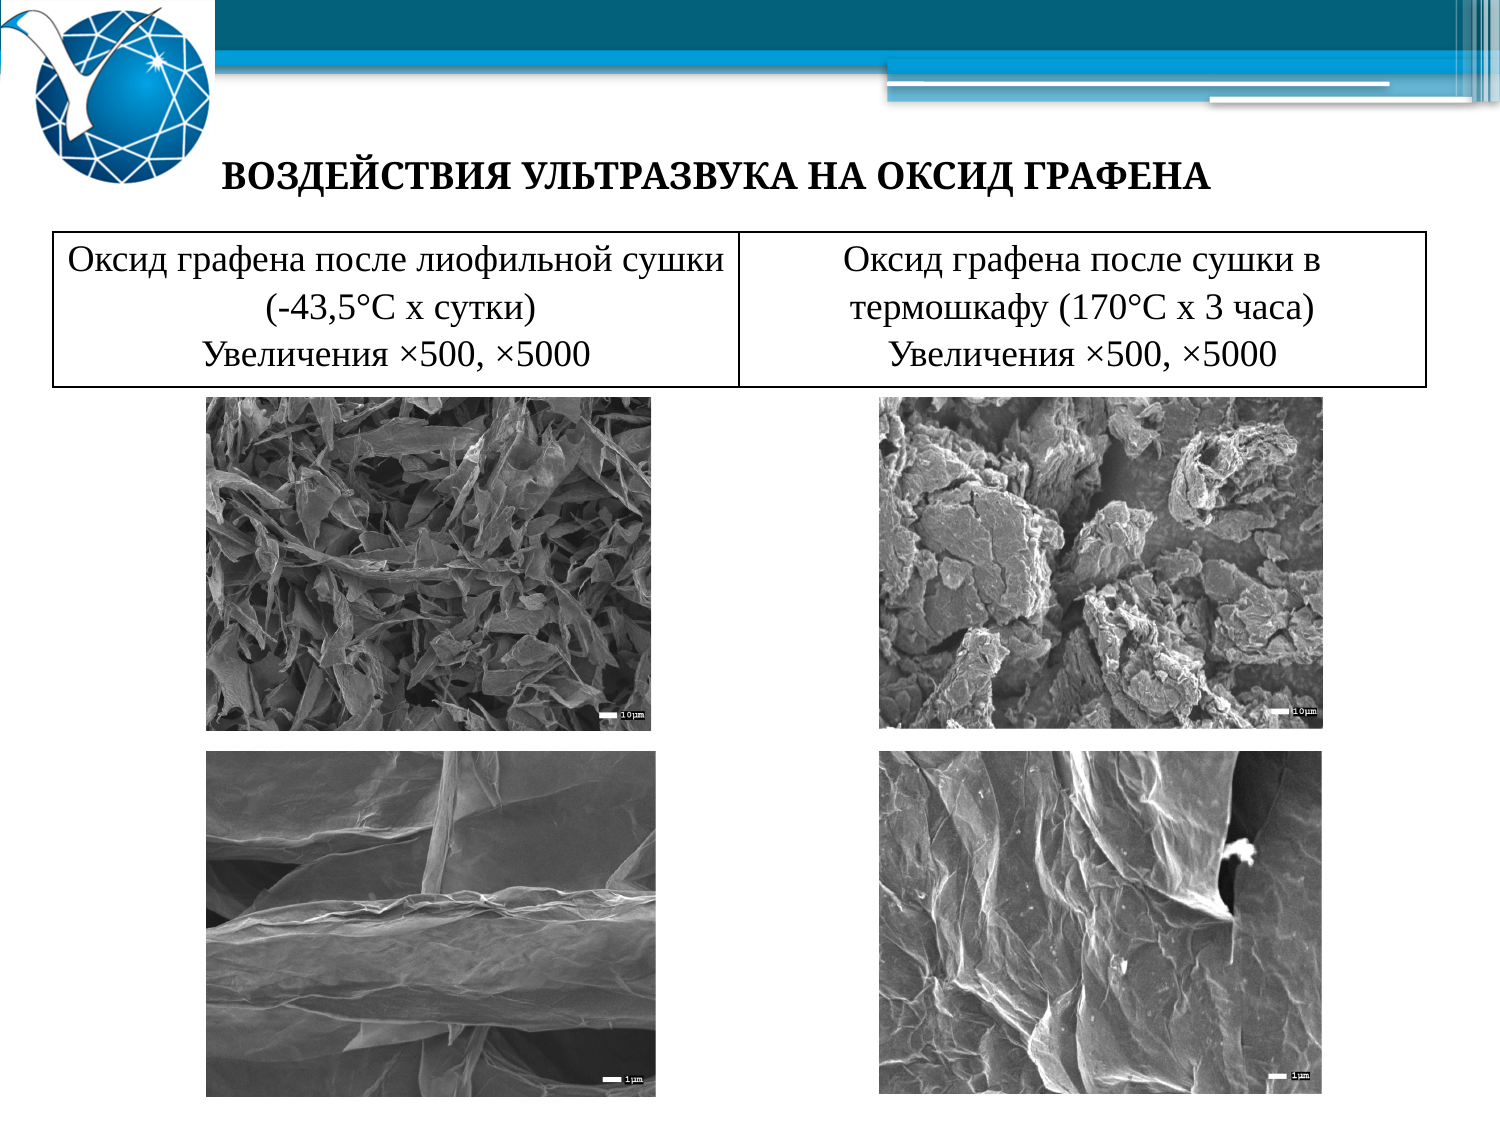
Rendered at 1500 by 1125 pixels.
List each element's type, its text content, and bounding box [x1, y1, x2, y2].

picture [879, 396, 1323, 729]
table_header Оксид графена после сушки в термошкафу (170°С х 3 часа) Увеличения ×500, ×5000 [740, 233, 1425, 386]
table_header Оксид графена после лиофильной сушки (-43,5°С х сутки) Увеличения ×500, ×5000 [54, 233, 738, 386]
picture [879, 751, 1322, 1094]
picture [206, 396, 652, 732]
picture [0, 0, 216, 190]
picture [206, 751, 656, 1098]
text_box ВОЗДЕЙСТВИЯ УЛЬТРАЗВУКА НА ОКСИД ГРАФЕНА [206, 90, 1500, 205]
